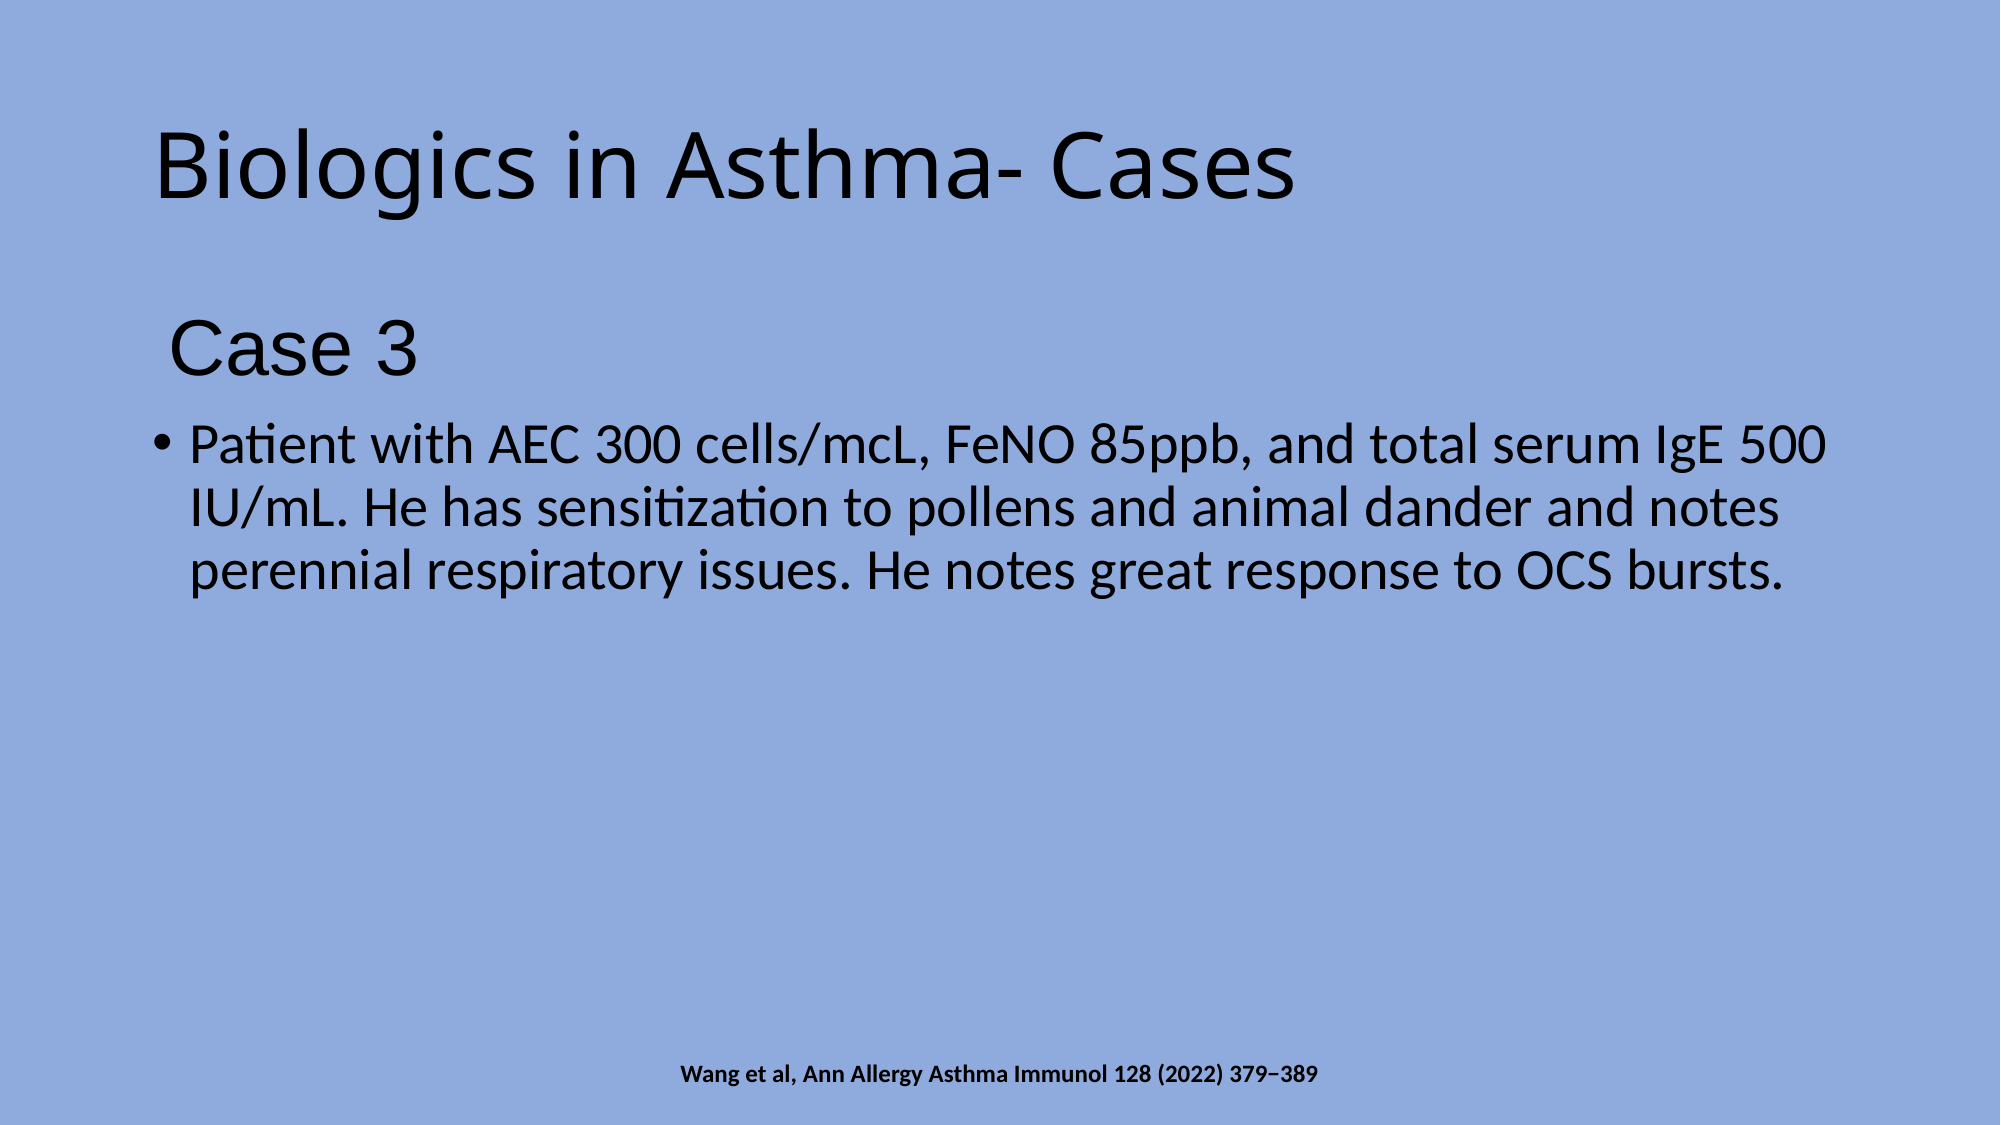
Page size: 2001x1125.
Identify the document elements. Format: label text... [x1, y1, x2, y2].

list Case 3 Patient with AEC 300 cells/mcL, FeNO 85ppb, and total serum IgE 500 IU/mL. He has sensitization to pollens and animal dander and notes perennial respiratory issues. He notes great response to OCS bursts. [137, 299, 1863, 1014]
footer Wang et al, Ann Allergy Asthma Immunol 128 (2022) 379−389 [662, 1042, 1338, 1103]
title Biologics in Asthma- Cases [137, 59, 1863, 278]
